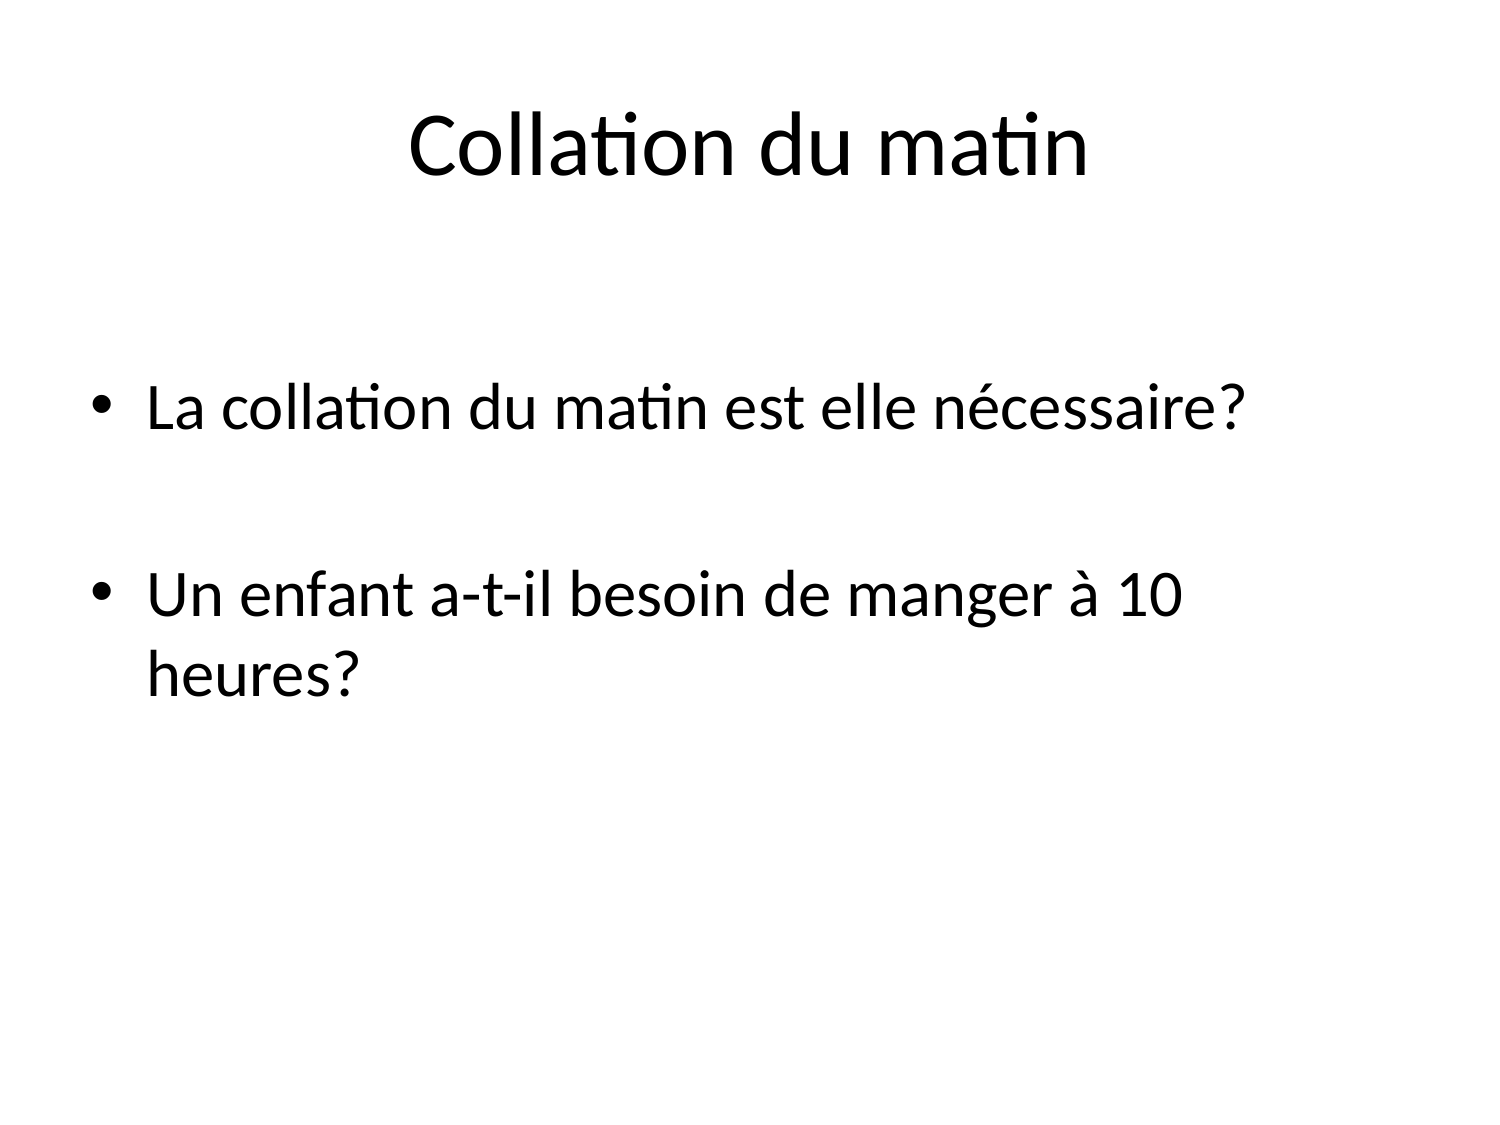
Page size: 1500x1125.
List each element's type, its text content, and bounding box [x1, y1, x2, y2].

title Collation du matin [75, 45, 1425, 233]
list La collation du matin est elle nécessaire? Un enfant a-t-il besoin de manger à 10 heures? [75, 262, 1425, 1005]
